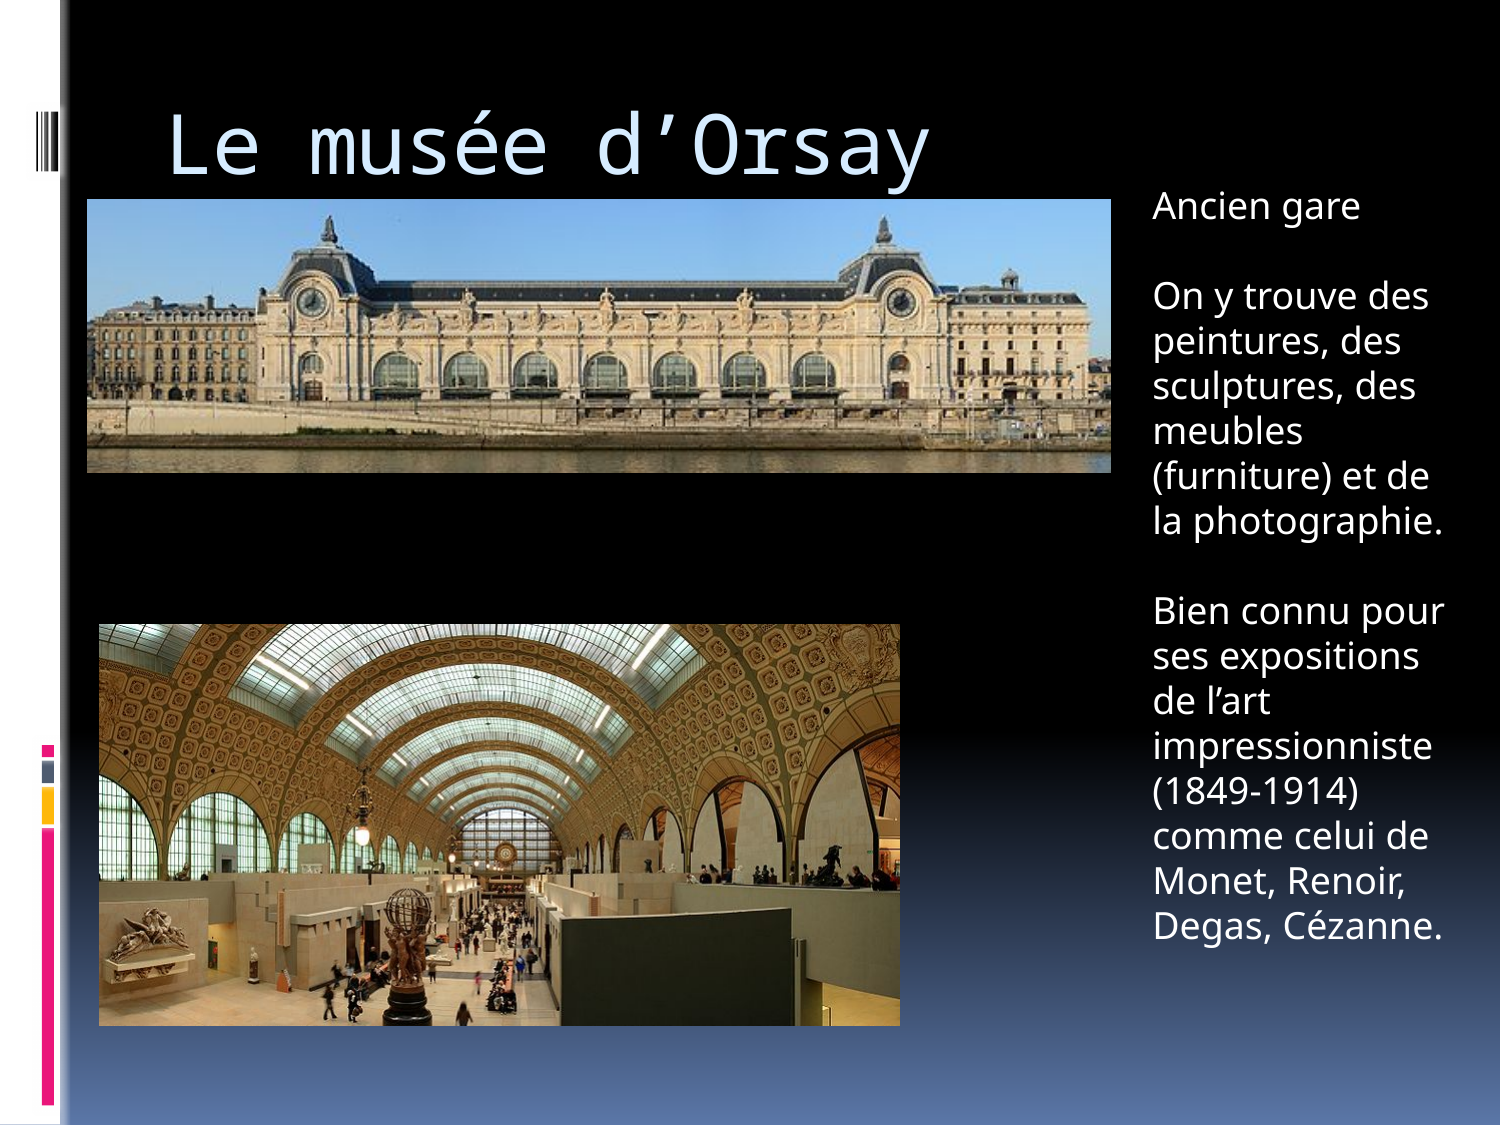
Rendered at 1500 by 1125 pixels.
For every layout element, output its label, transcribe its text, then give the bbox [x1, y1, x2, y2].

picture [99, 624, 901, 1027]
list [87, 199, 1111, 474]
text_box Ancien gare On y trouve des peintures, des sculptures, des meubles (furniture) et de la photographie. Bien connu pour ses expositions de l’art impressionniste (1849-1914) comme celui de Monet, Renoir, Degas, Cézanne. [1137, 174, 1463, 1000]
title Le musée d’Orsay [150, 83, 1425, 234]
